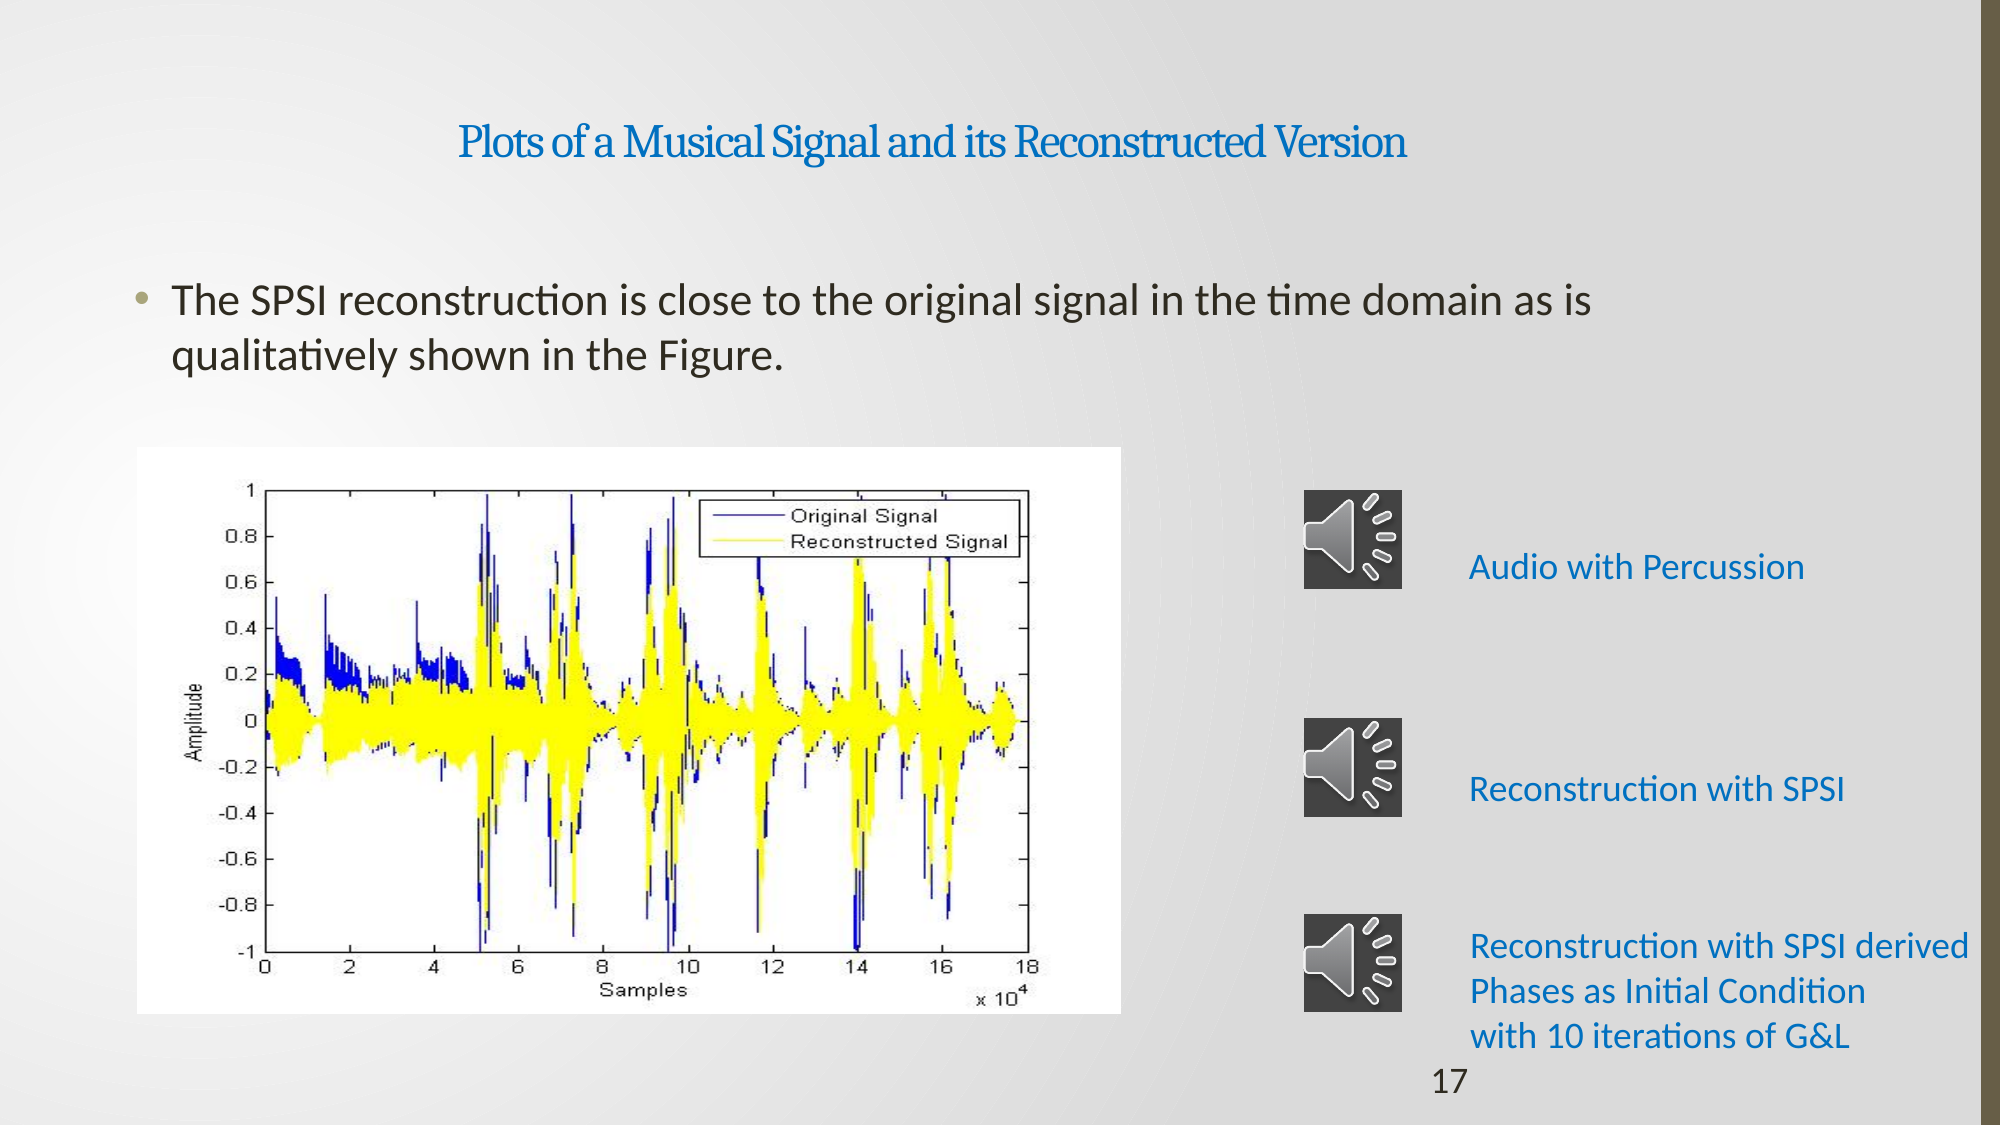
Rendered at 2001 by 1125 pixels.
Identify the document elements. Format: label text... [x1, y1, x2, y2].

slide_number 17 [1412, 1045, 1863, 1106]
list The SPSI reconstruction is close to the original signal in the time domain as is qualitatively shown in the Figure. [99, 262, 1767, 1050]
text_box Reconstruction with SPSI [1454, 757, 1862, 817]
picture [1302, 717, 1404, 819]
text_box Reconstruction with SPSI derived Phases as Initial Condition with 10 iterations of G&L [1455, 913, 1994, 1063]
title Plots of a Musical Signal and its Reconstructed Version [99, 45, 1767, 233]
picture [136, 446, 1121, 1014]
picture [1302, 489, 1404, 591]
picture [1302, 912, 1404, 1014]
text_box Audio with Percussion [1454, 535, 1821, 595]
